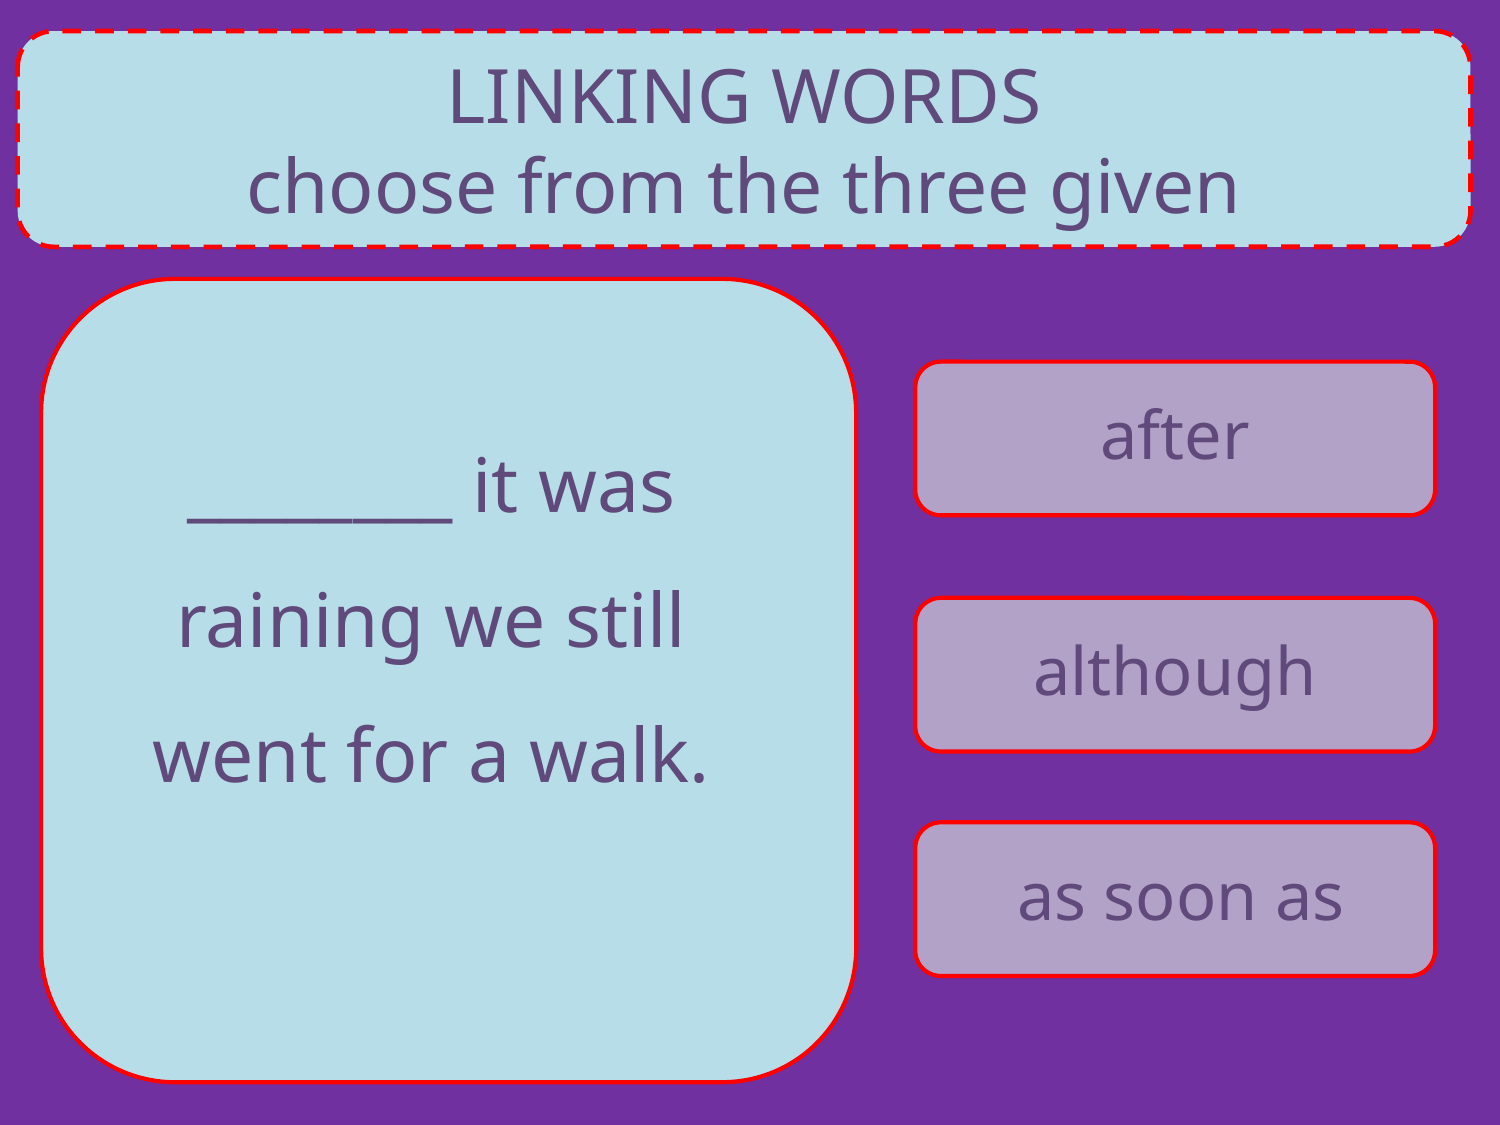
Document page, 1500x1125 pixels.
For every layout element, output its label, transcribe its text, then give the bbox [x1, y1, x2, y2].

text_box [913, 820, 1438, 979]
text_box ________ it was raining we still went for a walk. [76, 385, 786, 806]
text_box as soon as [927, 846, 1436, 941]
text_box although [915, 621, 1436, 717]
text_box [913, 595, 1438, 754]
text_box LINKING WORDS choose from the three given [17, 31, 1471, 247]
text_box [39, 276, 859, 1085]
text_box [913, 359, 1438, 518]
text_box after [915, 385, 1436, 480]
